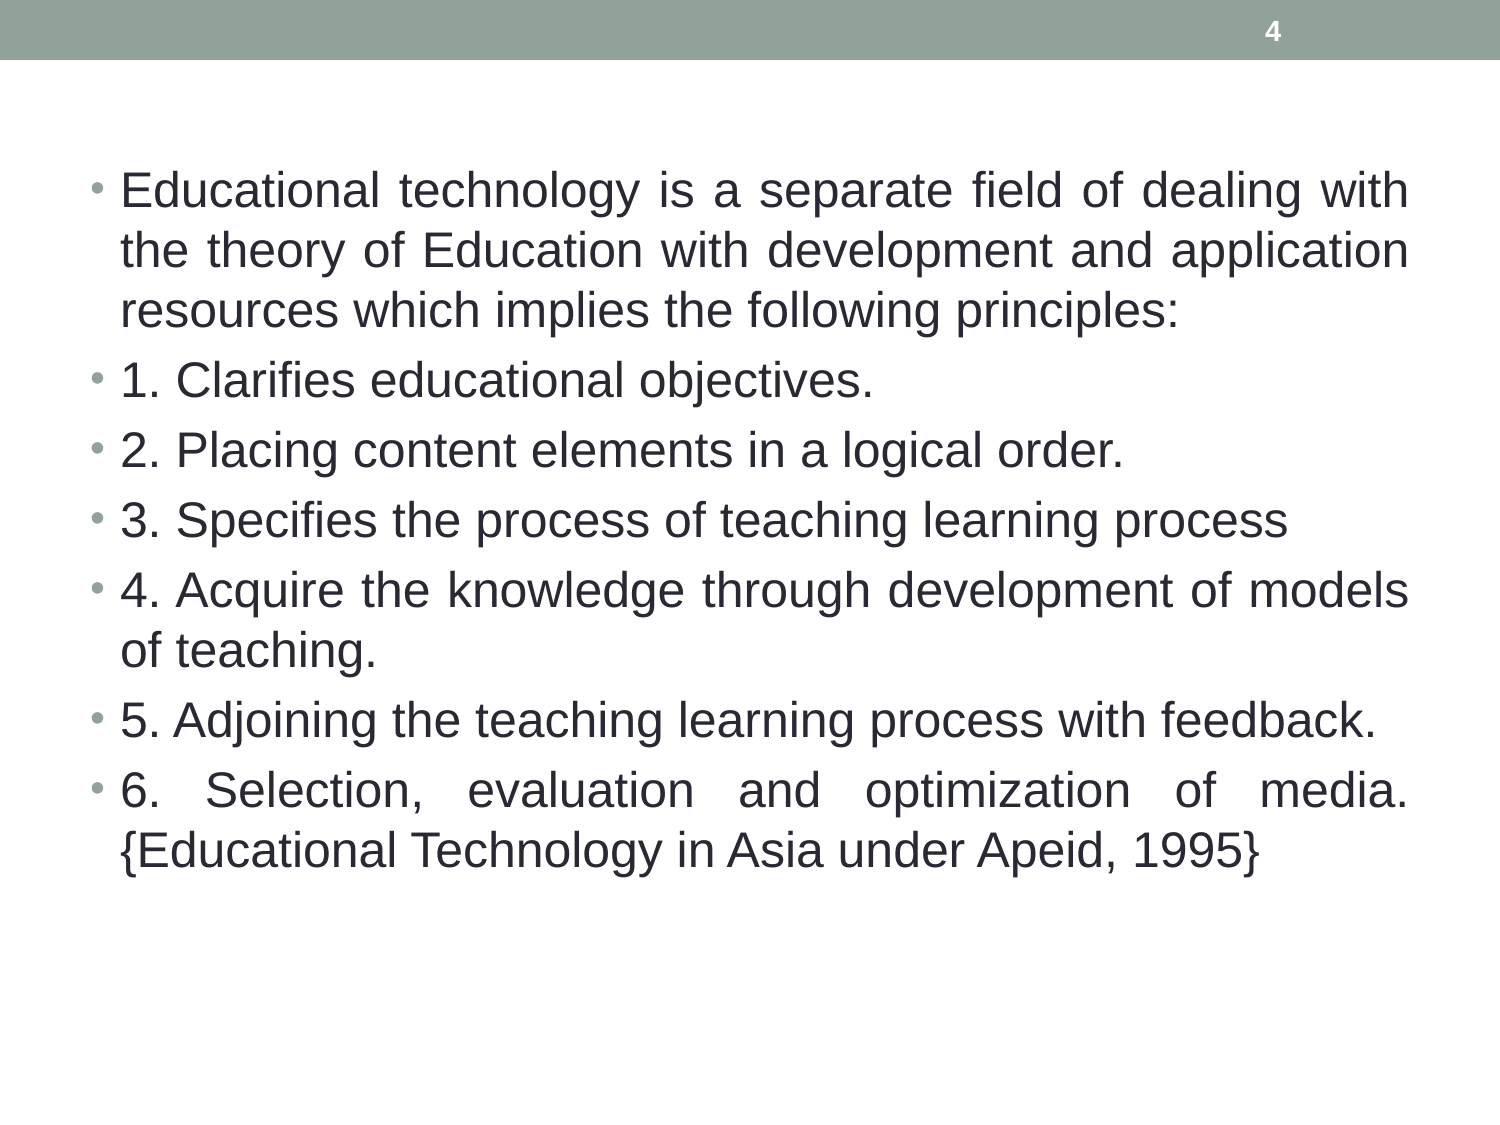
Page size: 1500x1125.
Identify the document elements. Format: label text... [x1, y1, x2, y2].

list Educational technology is a separate field of dealing with the theory of Education with development and application resources which implies the following principles: 1. Clarifies educational objectives. 2. Placing content elements in a logical order. 3. Specifies the process of teaching learning process 4. Acquire the knowledge through development of models of teaching. 5. Adjoining the teaching learning process with feedback. 6. Selection, evaluation and optimization of media. {Educational Technology in Asia under Apeid, 1995} [75, 149, 1425, 1063]
slide_number 4 [1250, 3, 1425, 57]
